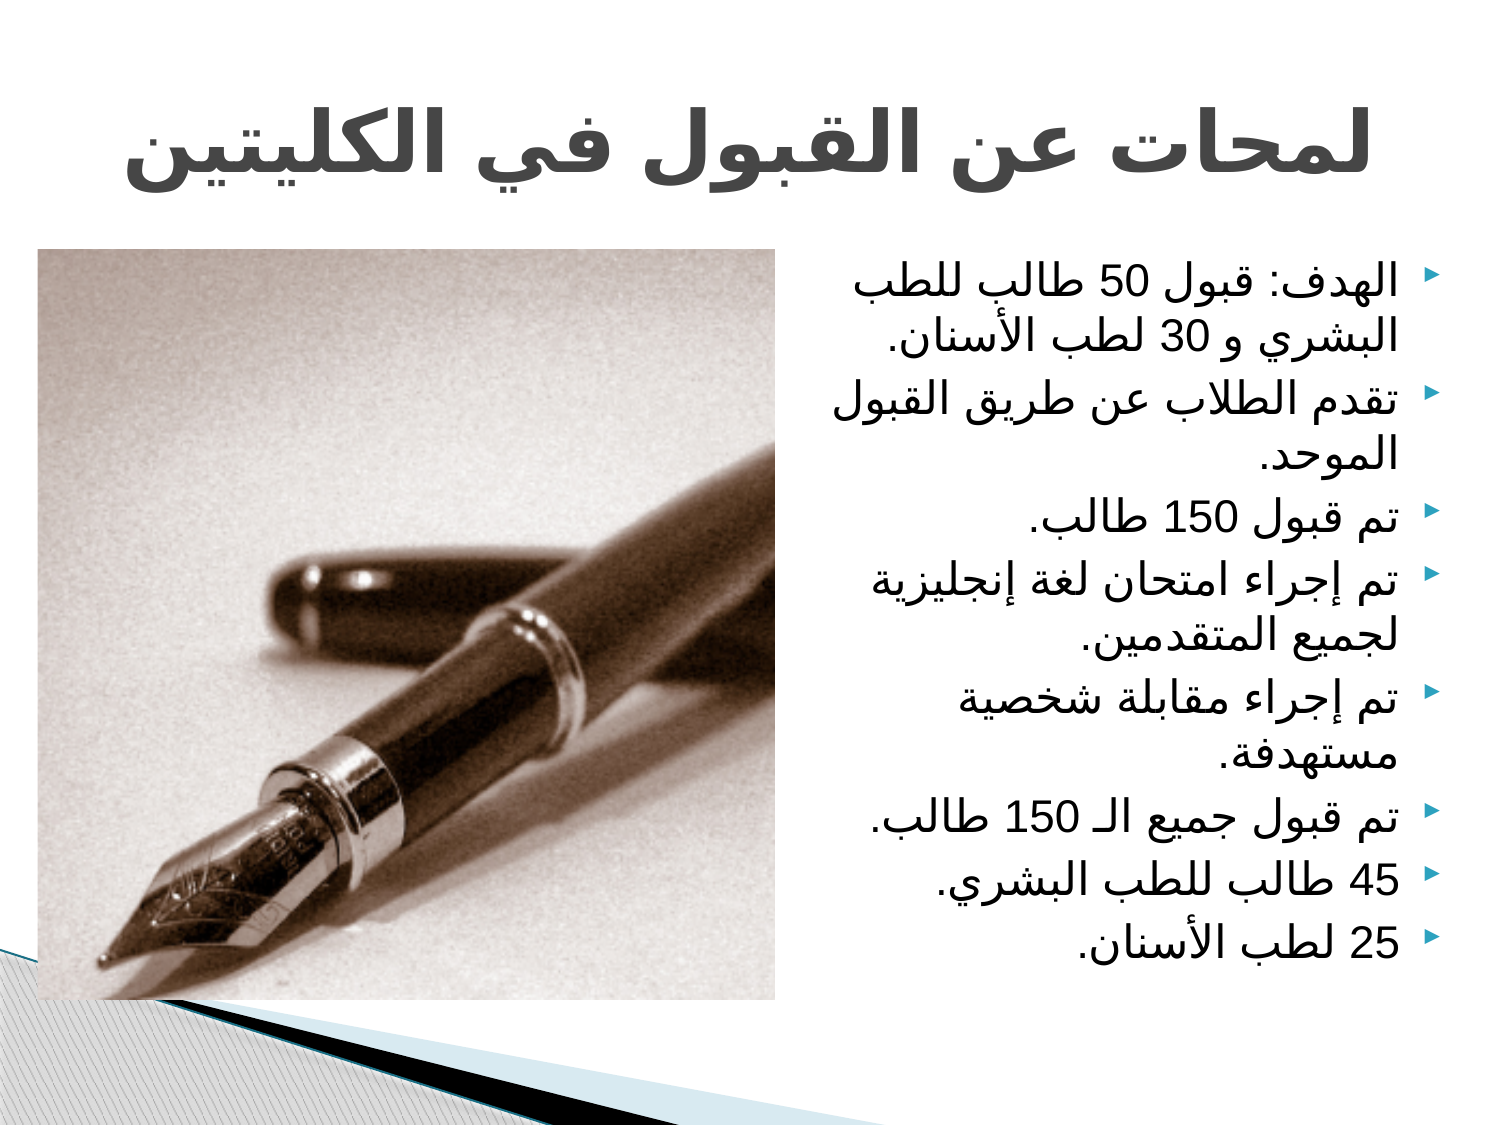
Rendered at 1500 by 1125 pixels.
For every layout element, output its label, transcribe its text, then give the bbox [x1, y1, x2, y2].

title لمحات عن القبول في الكليتين [75, 45, 1425, 233]
list الهدف: قبول 50 طالب للطب البشري و 30 لطب الأسنان. تقدم الطلاب عن طريق القبول الموحد. تم قبول 150 طالب. تم إجراء امتحان لغة إنجليزية لجميع المتقدمين. تم إجراء مقابلة شخصية مستهدفة. تم قبول جميع الـ 150 طالب. 45 طالب للطب البشري. 25 لطب الأسنان. [750, 243, 1475, 986]
picture [37, 249, 776, 1001]
